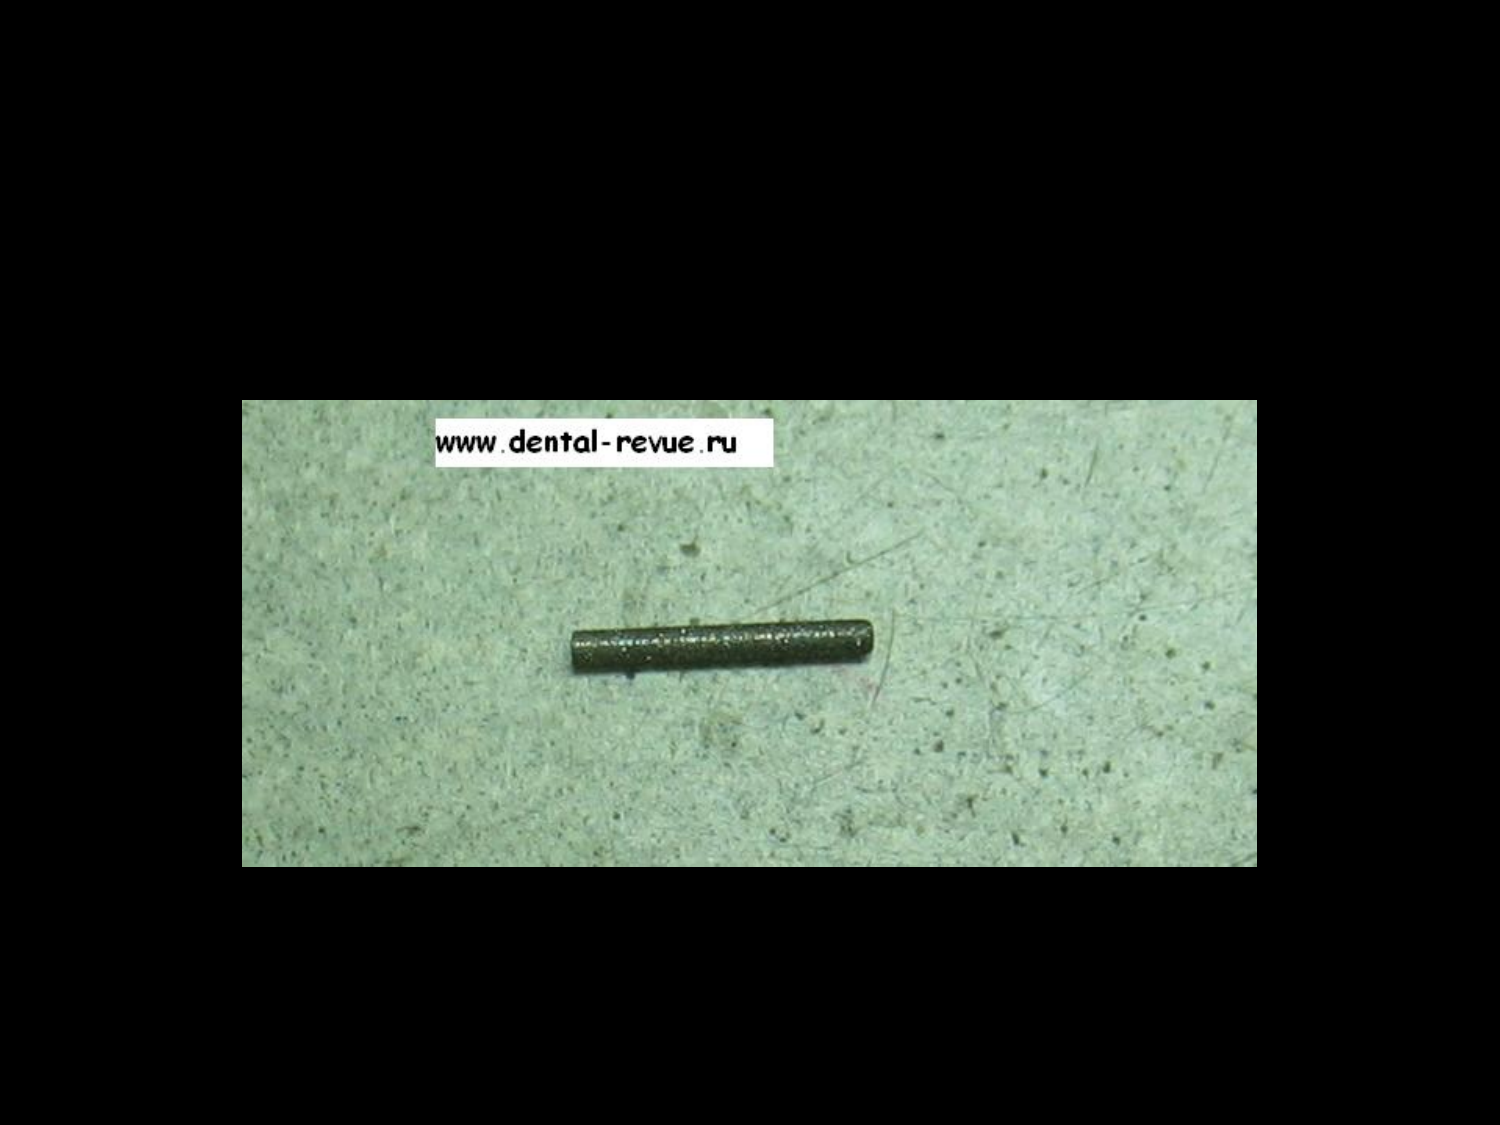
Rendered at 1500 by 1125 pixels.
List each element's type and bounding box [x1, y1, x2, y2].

list [242, 400, 1258, 867]
